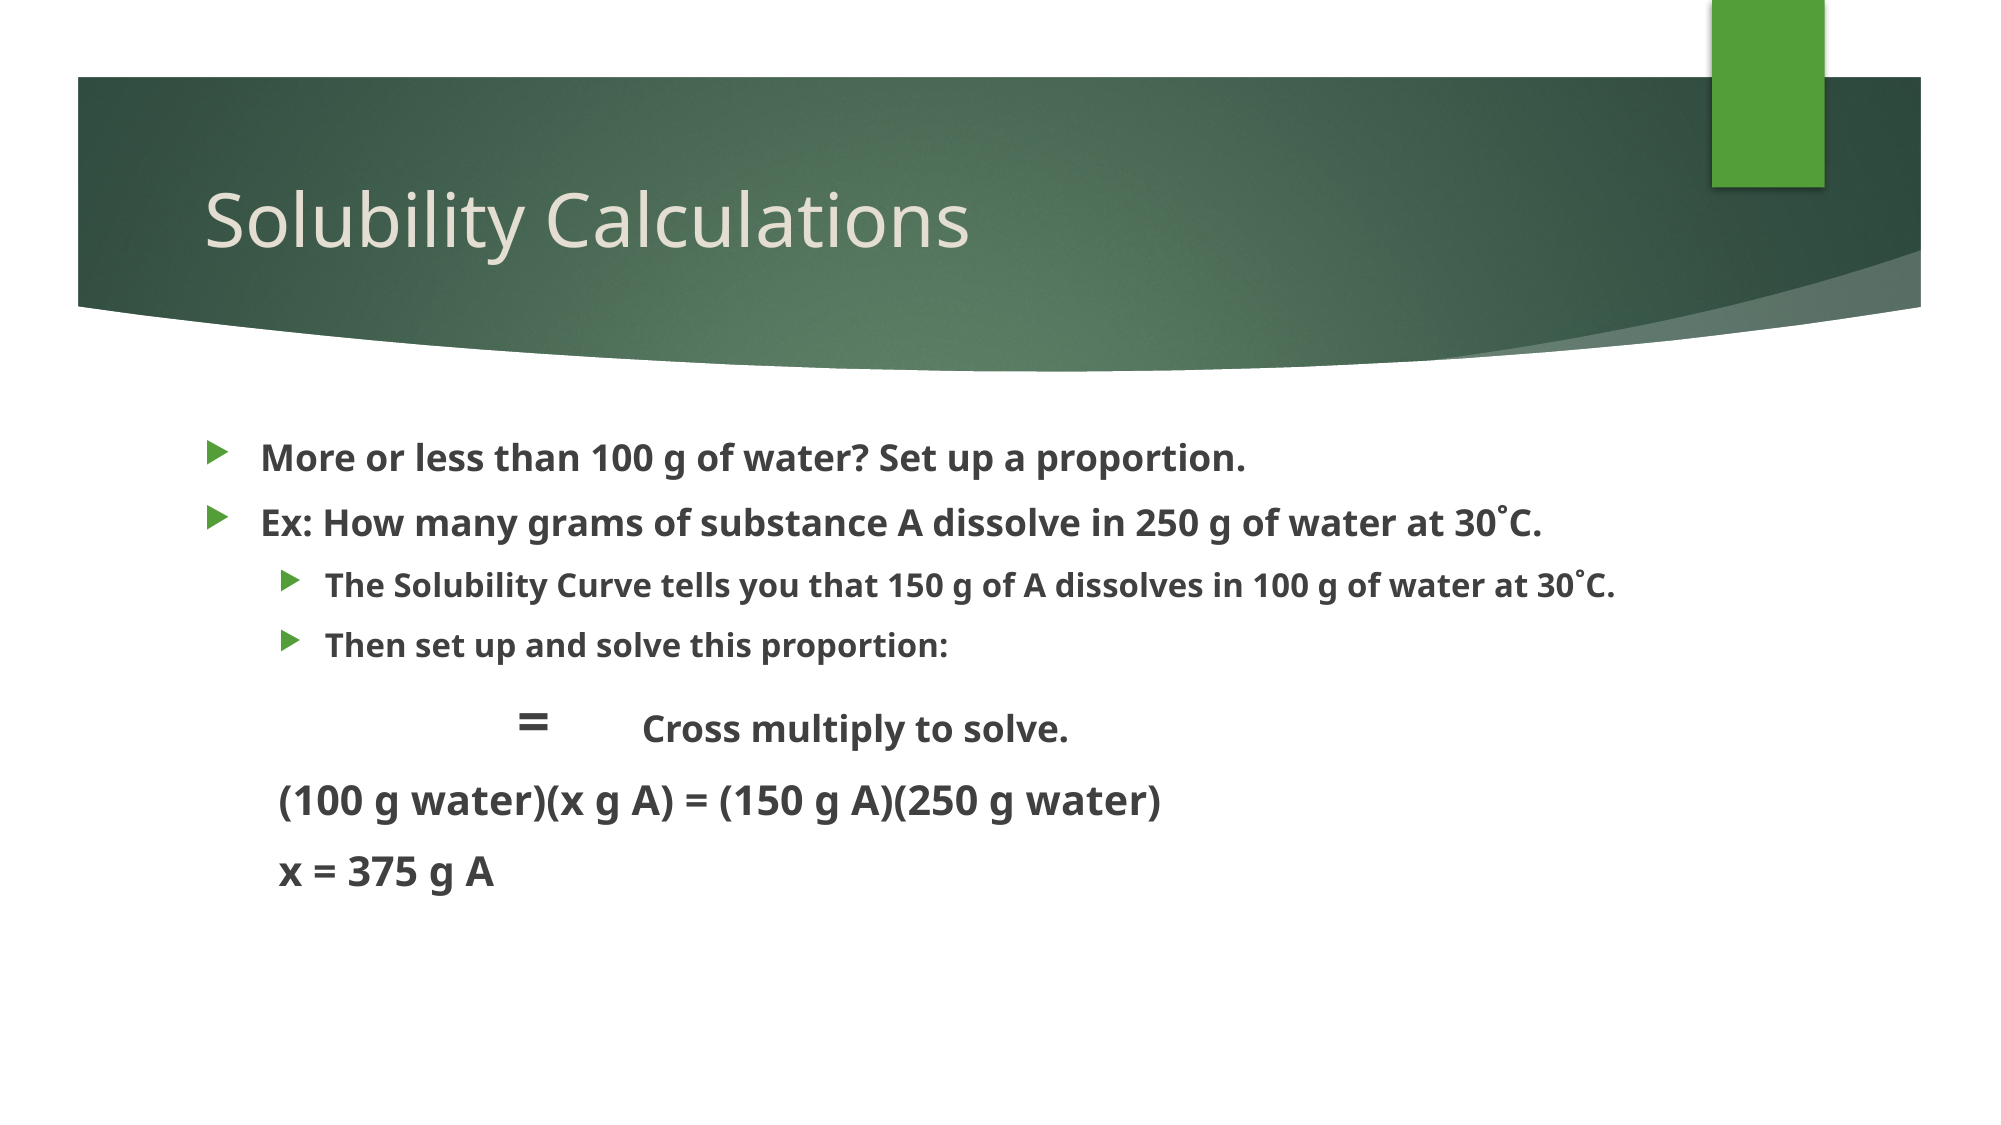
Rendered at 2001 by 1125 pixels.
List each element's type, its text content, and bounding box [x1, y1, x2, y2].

title Solubility Calculations [189, 159, 1638, 276]
